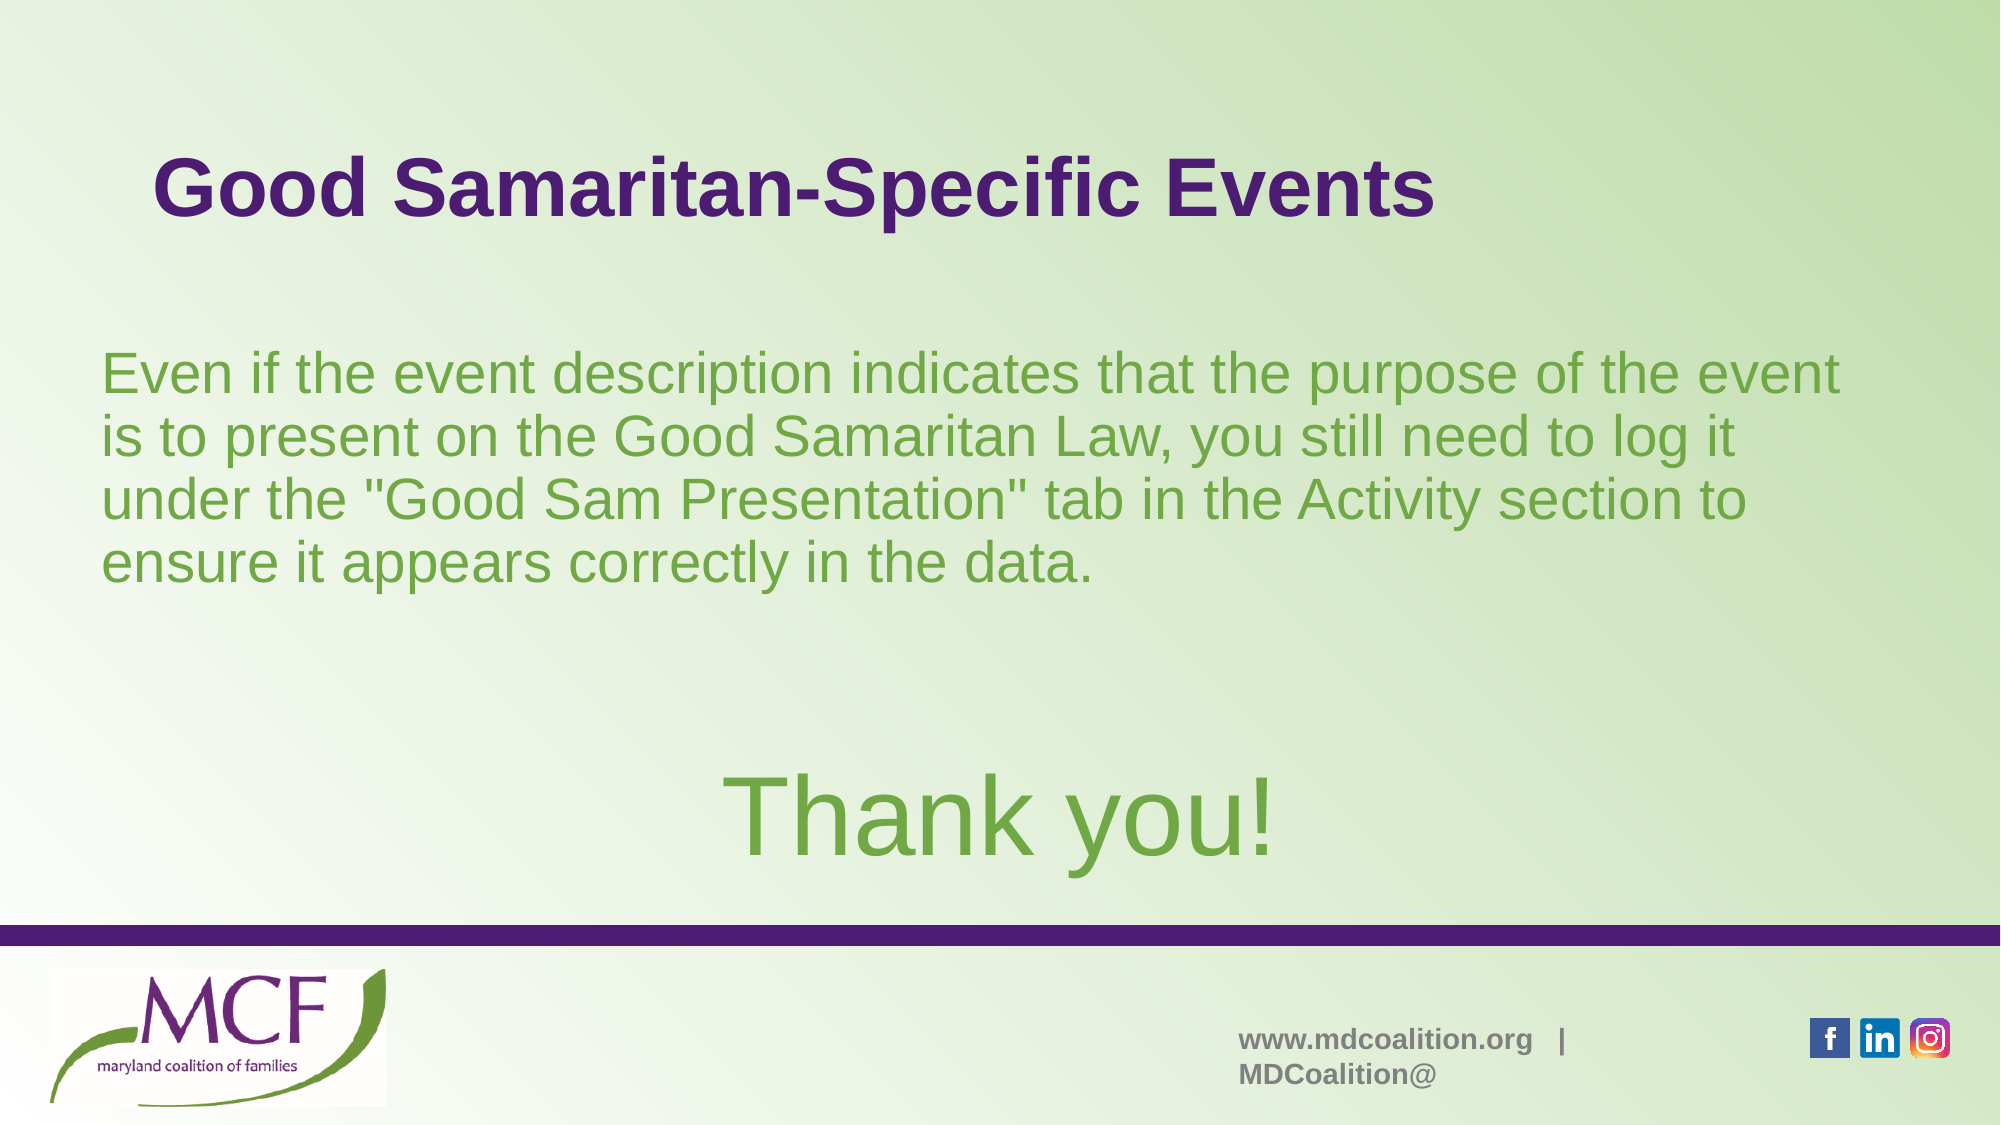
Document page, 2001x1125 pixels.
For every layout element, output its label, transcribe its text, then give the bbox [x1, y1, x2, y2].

picture [1810, 1018, 1850, 1058]
picture [1860, 1018, 1900, 1058]
list Even if the event description indicates that the purpose of the event is to present on the Good Samaritan Law, you still need to log it under the "Good Sam Presentation" tab in the Activity section to ensure it appears correctly in the data. Thank you! [86, 336, 1914, 612]
title Good Samaritan-Specific Events [137, 117, 1863, 262]
picture [50, 969, 386, 1107]
picture [1910, 1018, 1950, 1058]
